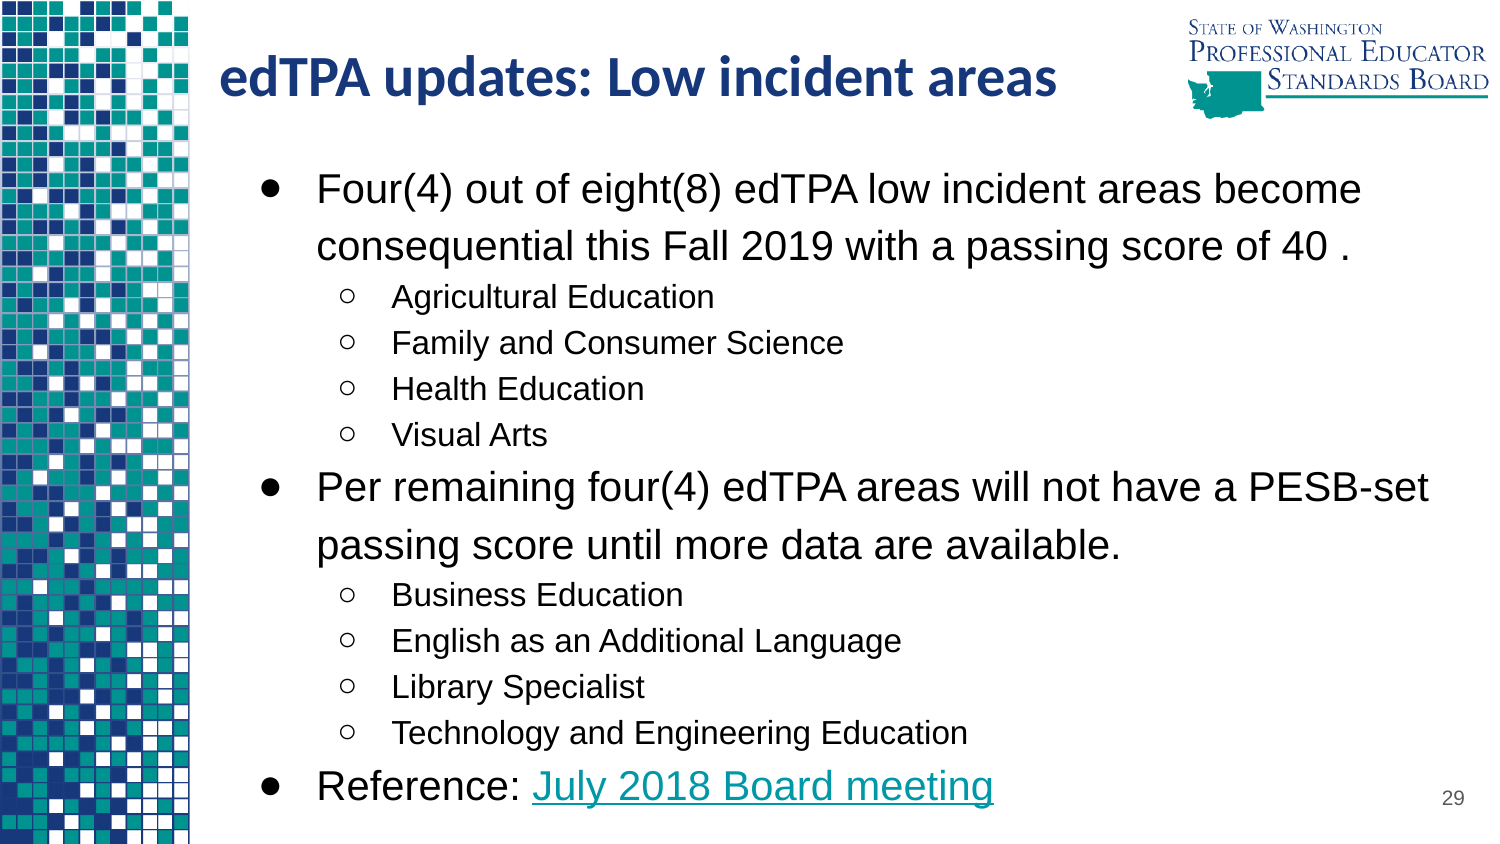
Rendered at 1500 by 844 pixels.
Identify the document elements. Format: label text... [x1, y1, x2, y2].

picture [0, 0, 1500, 844]
list Four(4) out of eight(8) edTPA low incident areas become consequential this Fall 2019 with a passing score of 40 . Agricultural Education Family and Consumer Science Health Education Visual Arts Per remaining four(4) edTPA areas will not have a PESB-set passing score until more data are available. Business Education English as an Additional Language Library Specialist Technology and Engineering Education Reference: July 2018 Board meeting [226, 139, 1500, 819]
title edTPA updates: Low incident areas [204, 23, 1449, 117]
slide_number 29 [1389, 764, 1480, 830]
